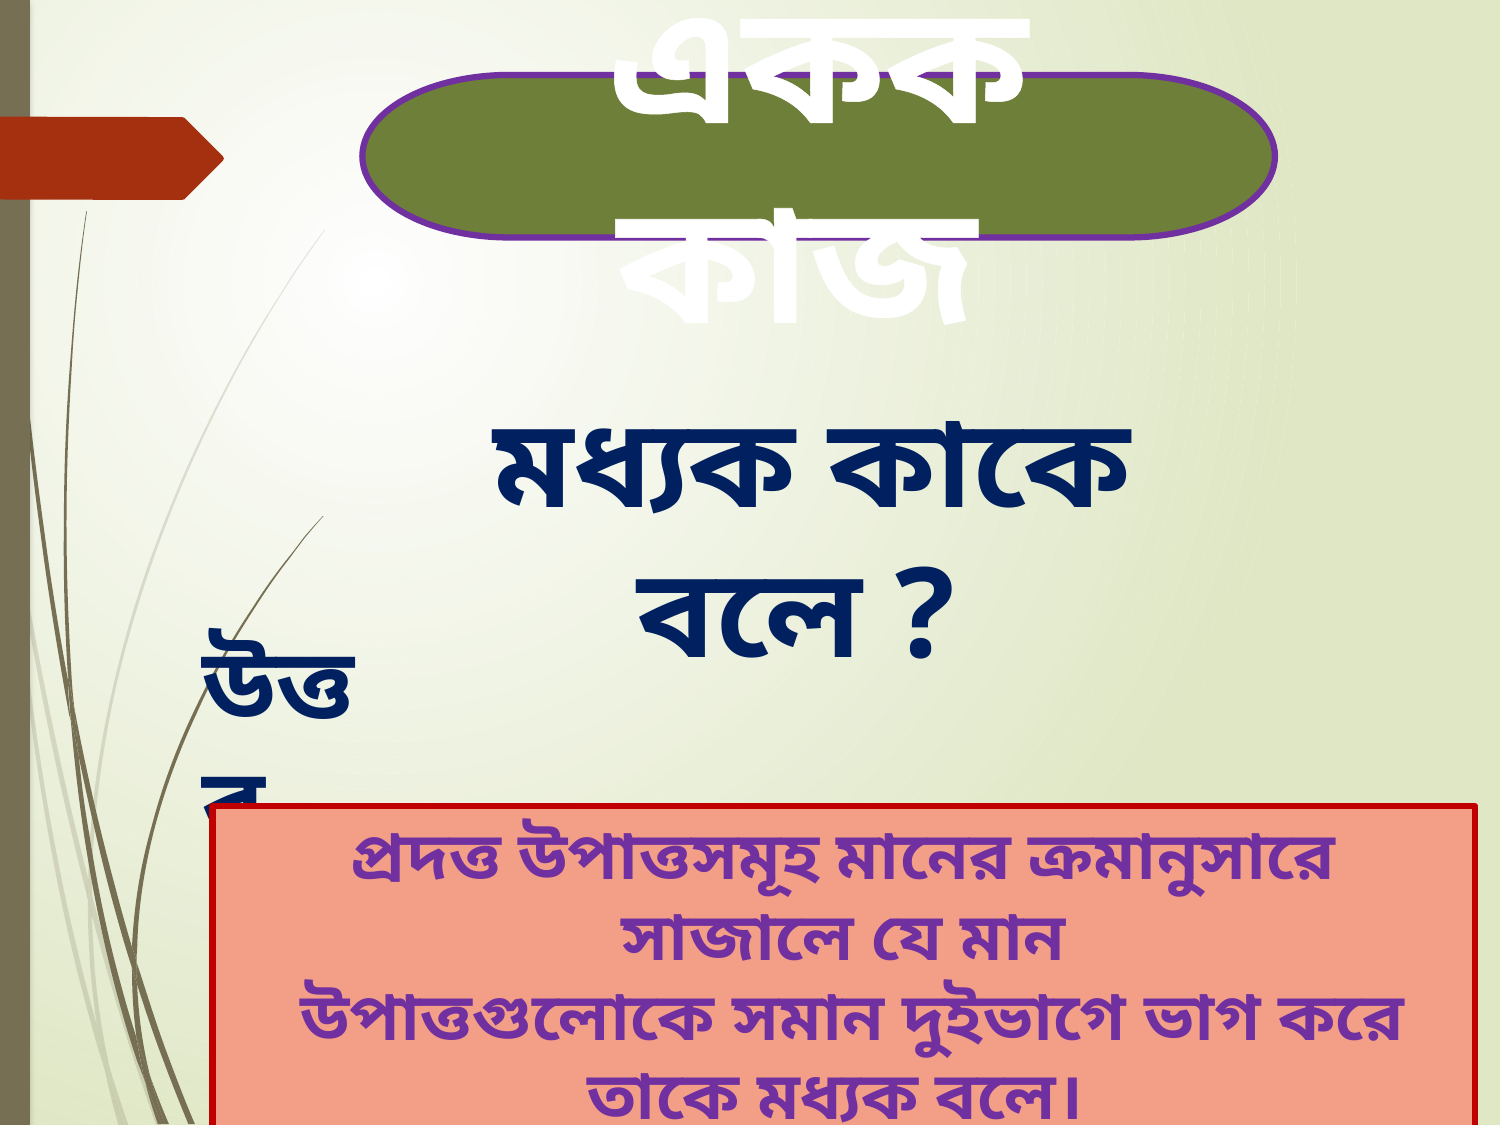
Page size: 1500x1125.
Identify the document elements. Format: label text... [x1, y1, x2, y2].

text_box একক কাজ [361, 73, 1277, 239]
text_box প্রদত্ত উপাত্তসমূহ মানের ক্রমানুসারে সাজালে যে মান উপাত্তগুলোকে সমান দুইভাগে ভাগ করে তাকে মধ্যক বলে। [212, 805, 1475, 1125]
text_box মধ্যক কাকে বলে ? [375, 374, 1250, 690]
text_box উত্তর [187, 612, 375, 868]
